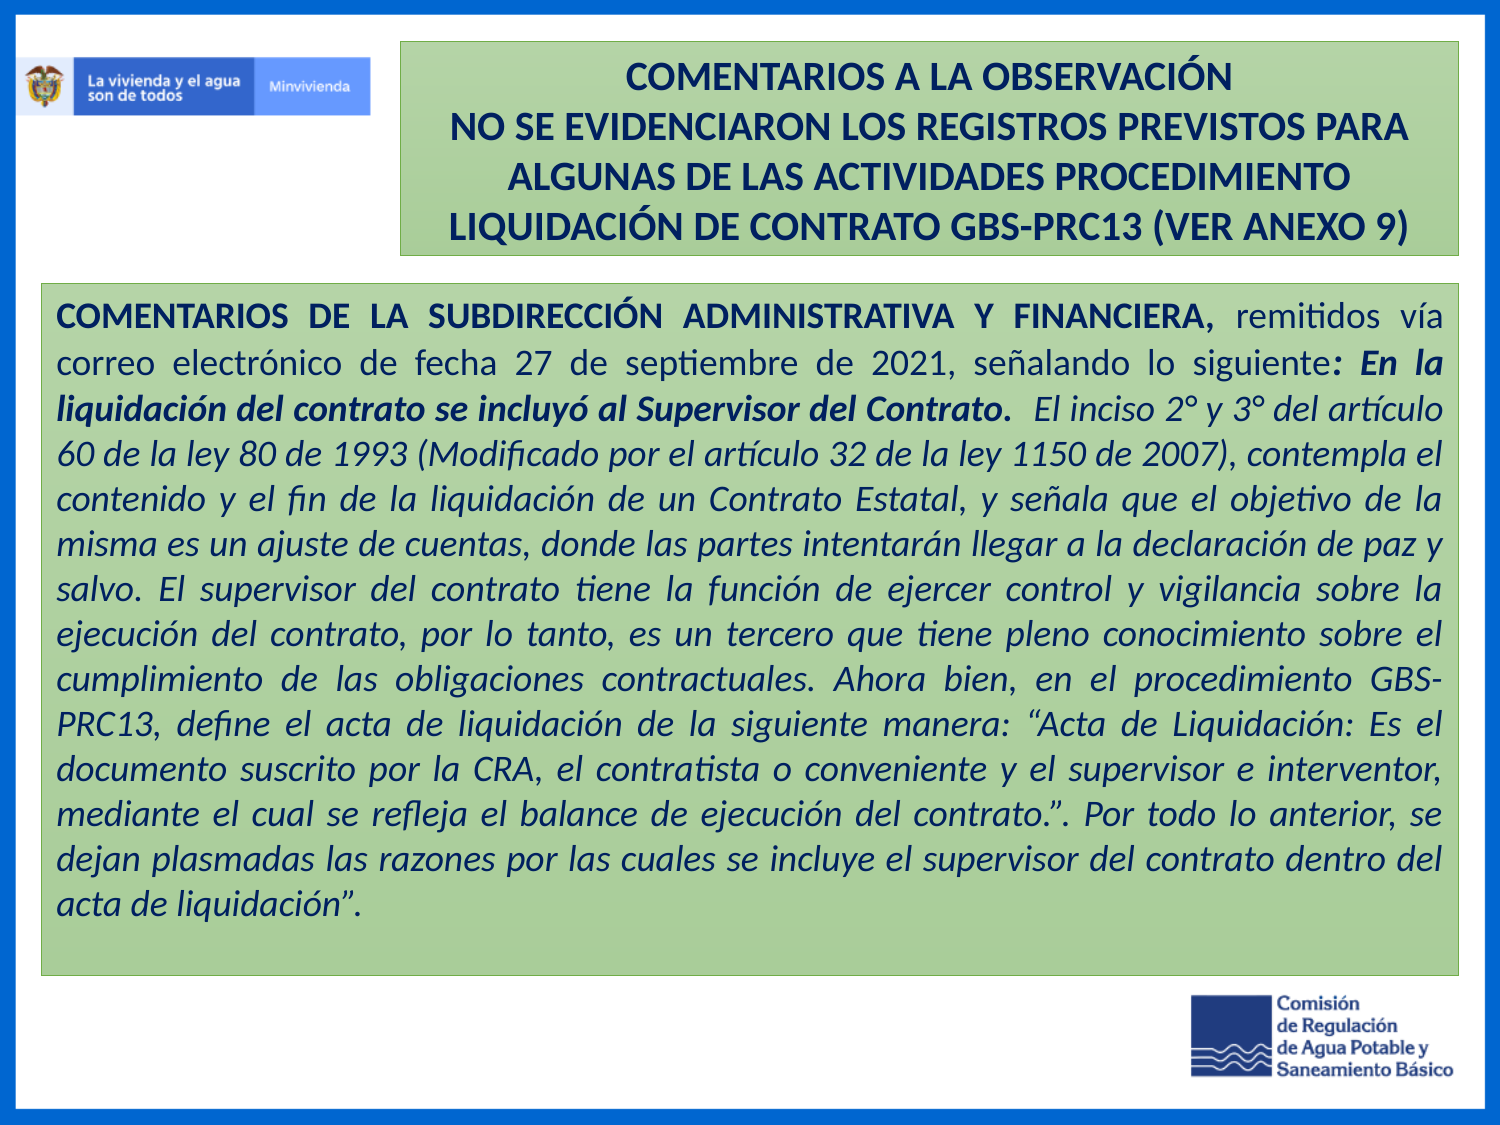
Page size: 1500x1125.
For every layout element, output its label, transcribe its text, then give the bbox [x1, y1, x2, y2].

picture [0, 0, 1500, 1125]
text_box COMENTARIOS DE LA SUBDIRECCIÓN ADMINISTRATIVA Y FINANCIERA, remitidos vía correo electrónico de fecha 27 de septiembre de 2021, señalando lo siguiente: En la liquidación del contrato se incluyó al Supervisor del Contrato. El inciso 2° y 3° del artículo 60 de la ley 80 de 1993 (Modificado por el artículo 32 de la ley 1150 de 2007), contempla el contenido y el fin de la liquidación de un Contrato Estatal, y señala que el objetivo de la misma es un ajuste de cuentas, donde las partes intentarán llegar a la declaración de paz y salvo. El supervisor del contrato tiene la función de ejercer control y vigilancia sobre la ejecución del contrato, por lo tanto, es un tercero que tiene pleno conocimiento sobre el cumplimiento de las obligaciones contractuales. Ahora bien, en el procedimiento GBS-PRC13, define el acta de liquidación de la siguiente manera: “Acta de Liquidación: Es el documento suscrito por la CRA, el contratista o conveniente y el supervisor e interventor, mediante el cual se refleja el balance de ejecución del contrato.”. Por todo lo anterior, se dejan plasmadas las razones por las cuales se incluye el supervisor del contrato dentro del acta de liquidación”. [41, 283, 1459, 976]
text_box COMENTARIOS A LA OBSERVACIÓN NO SE EVIDENCIARON LOS REGISTROS PREVISTOS PARA ALGUNAS DE LAS ACTIVIDADES PROCEDIMIENTO LIQUIDACIÓN DE CONTRATO GBS-PRC13 (VER ANEXO 9) [400, 41, 1459, 256]
